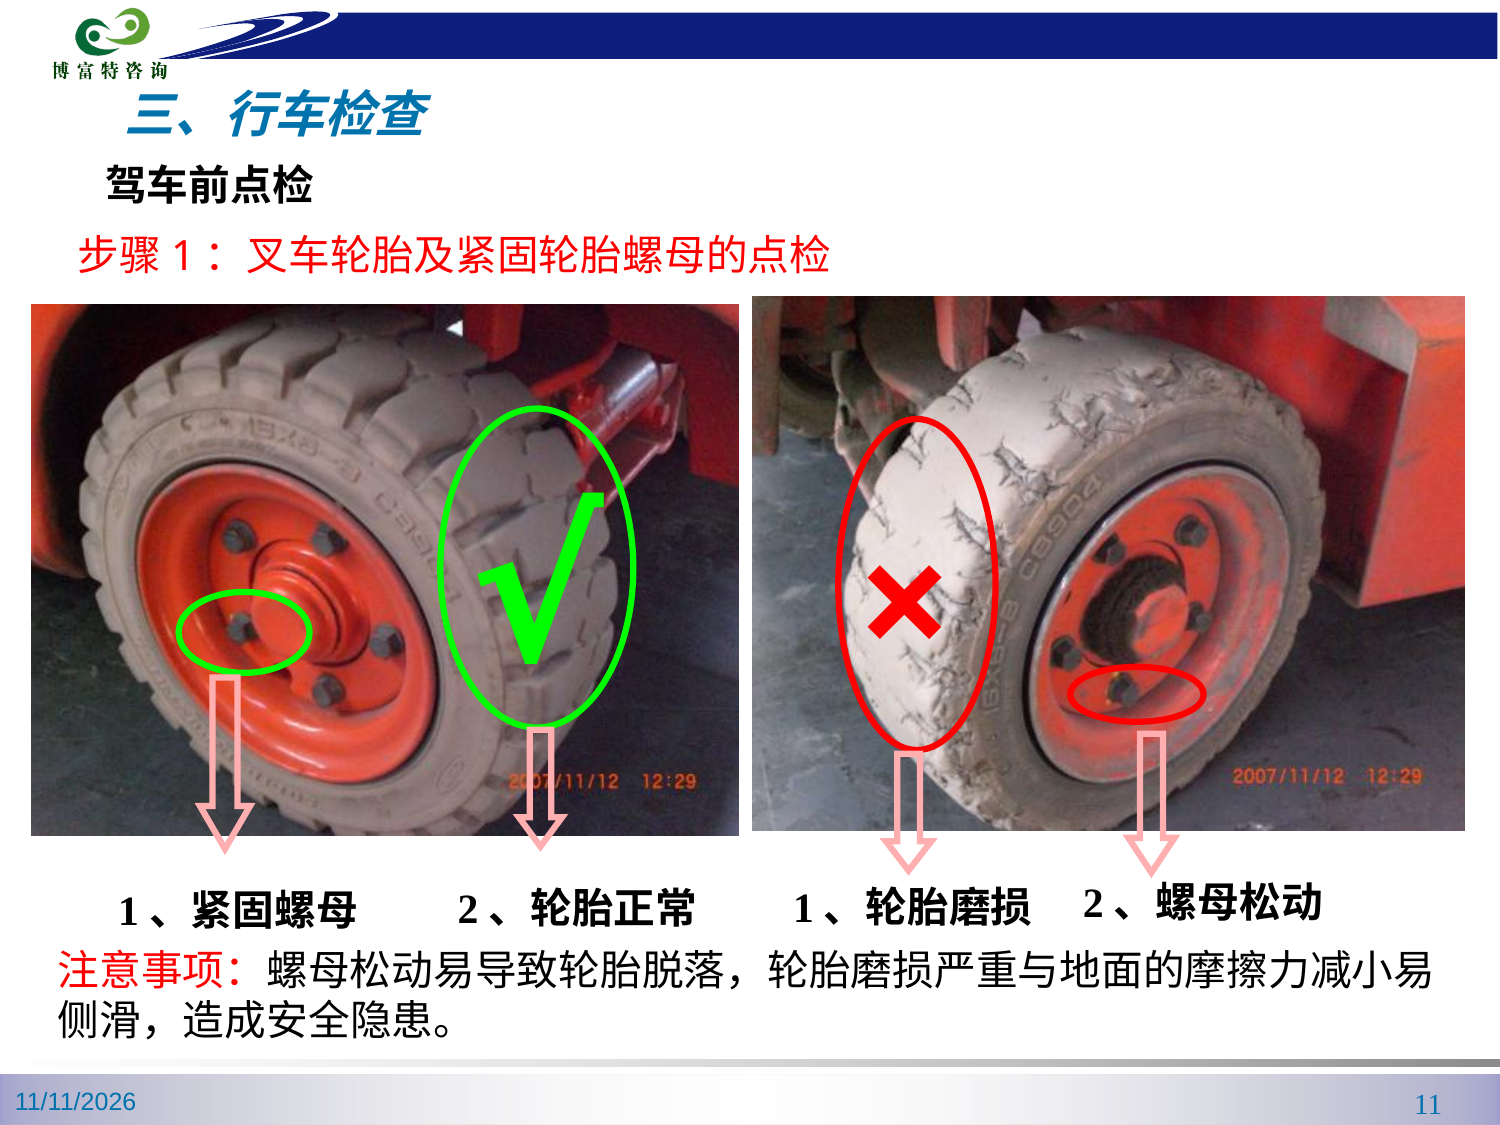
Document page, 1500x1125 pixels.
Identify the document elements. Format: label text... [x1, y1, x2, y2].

text_box 三、行车检查 [115, 70, 1040, 155]
text_box 驾车前点检 [71, 150, 449, 217]
text_box [1128, 831, 1175, 873]
text_box [532, 836, 549, 847]
text_box 1、紧固螺母 [0, 877, 349, 942]
text_box 注意事项：螺母松动易导致轮胎脱落，轮胎磨损严重与地面的摩擦力减小易侧滑，造成安全隐患。 [42, 927, 1460, 1060]
picture [38, 7, 186, 82]
text_box 1、轮胎磨损 [711, 879, 1008, 927]
text_box 2、螺母松动 [1008, 872, 1416, 927]
text_box [1323, 1077, 1457, 1125]
text_box [217, 836, 233, 849]
picture [752, 296, 1465, 831]
text_box 2、轮胎正常 [349, 875, 824, 927]
text_box √ [739, 458, 745, 703]
text_box [885, 831, 932, 871]
picture [30, 304, 739, 836]
title 步骤1：叉车轮胎及紧固轮胎螺母的点检 [68, 214, 1363, 293]
text_box [0, 1074, 313, 1125]
picture [0, 1073, 1500, 1125]
